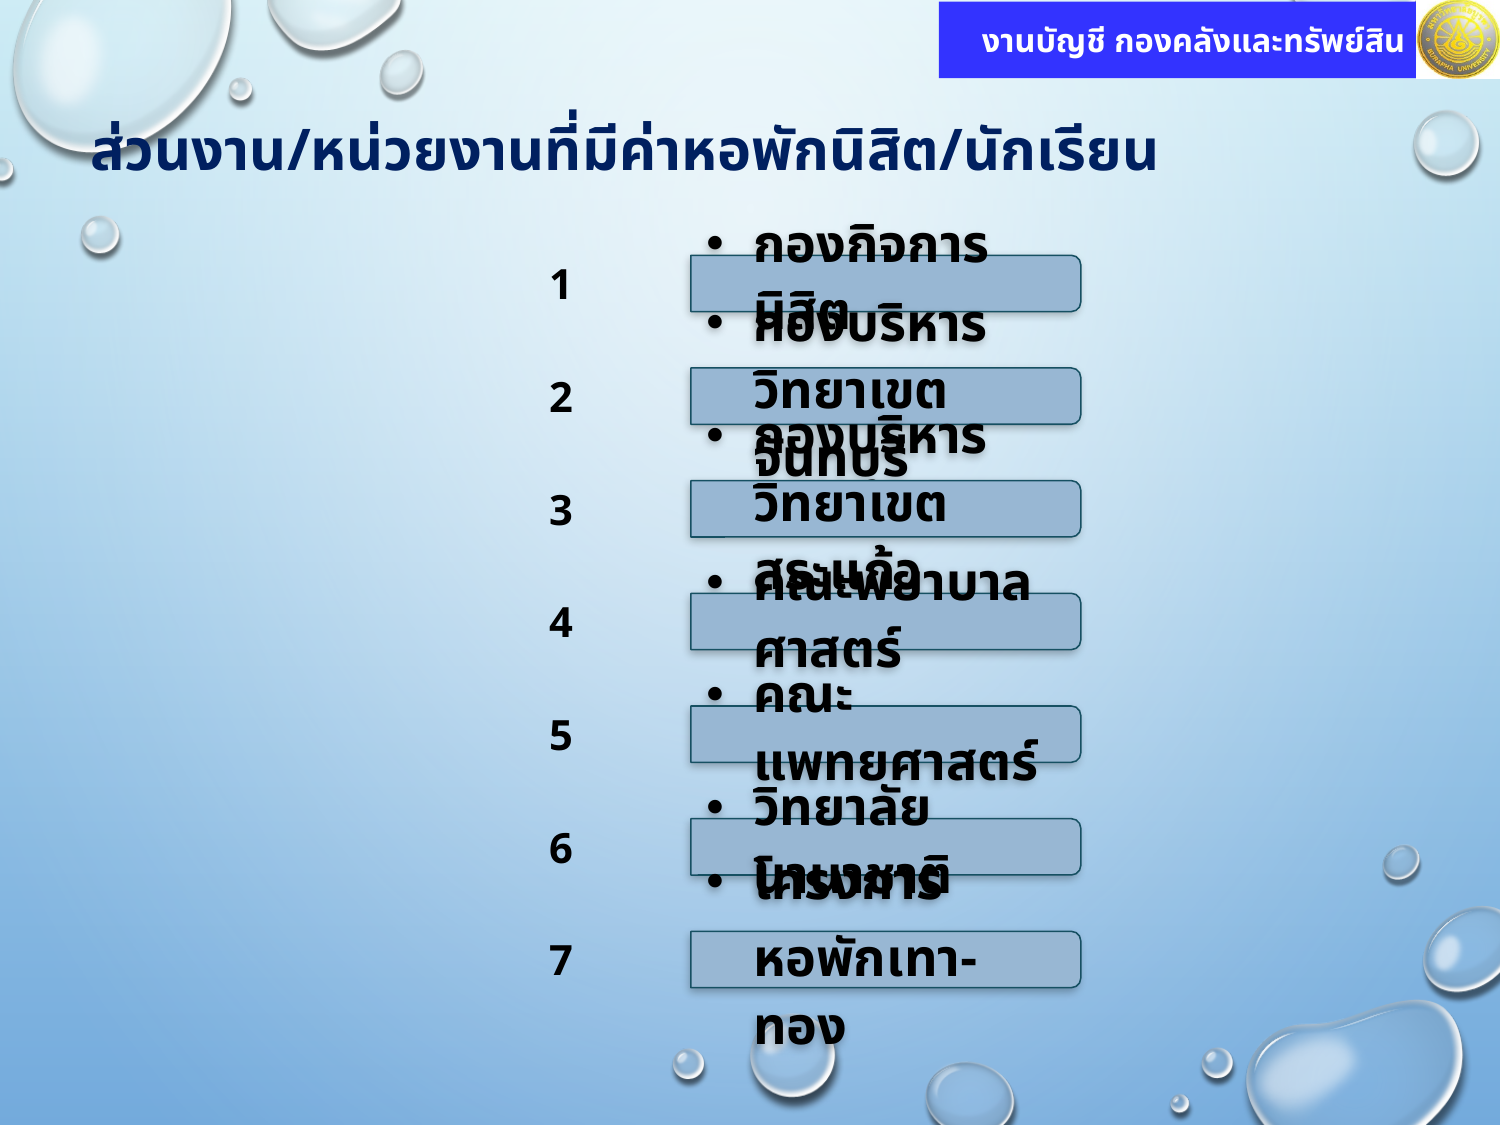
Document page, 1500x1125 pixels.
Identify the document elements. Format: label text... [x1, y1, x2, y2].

text_box งานบัญชี กองคลังและทรัพย์สิน [938, 1, 1412, 79]
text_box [430, 255, 1081, 988]
picture [0, 0, 1500, 1125]
title ส่วนงาน/หน่วยงานที่มีค่าหอพักนิสิต/นักเรียน [75, 93, 1424, 210]
